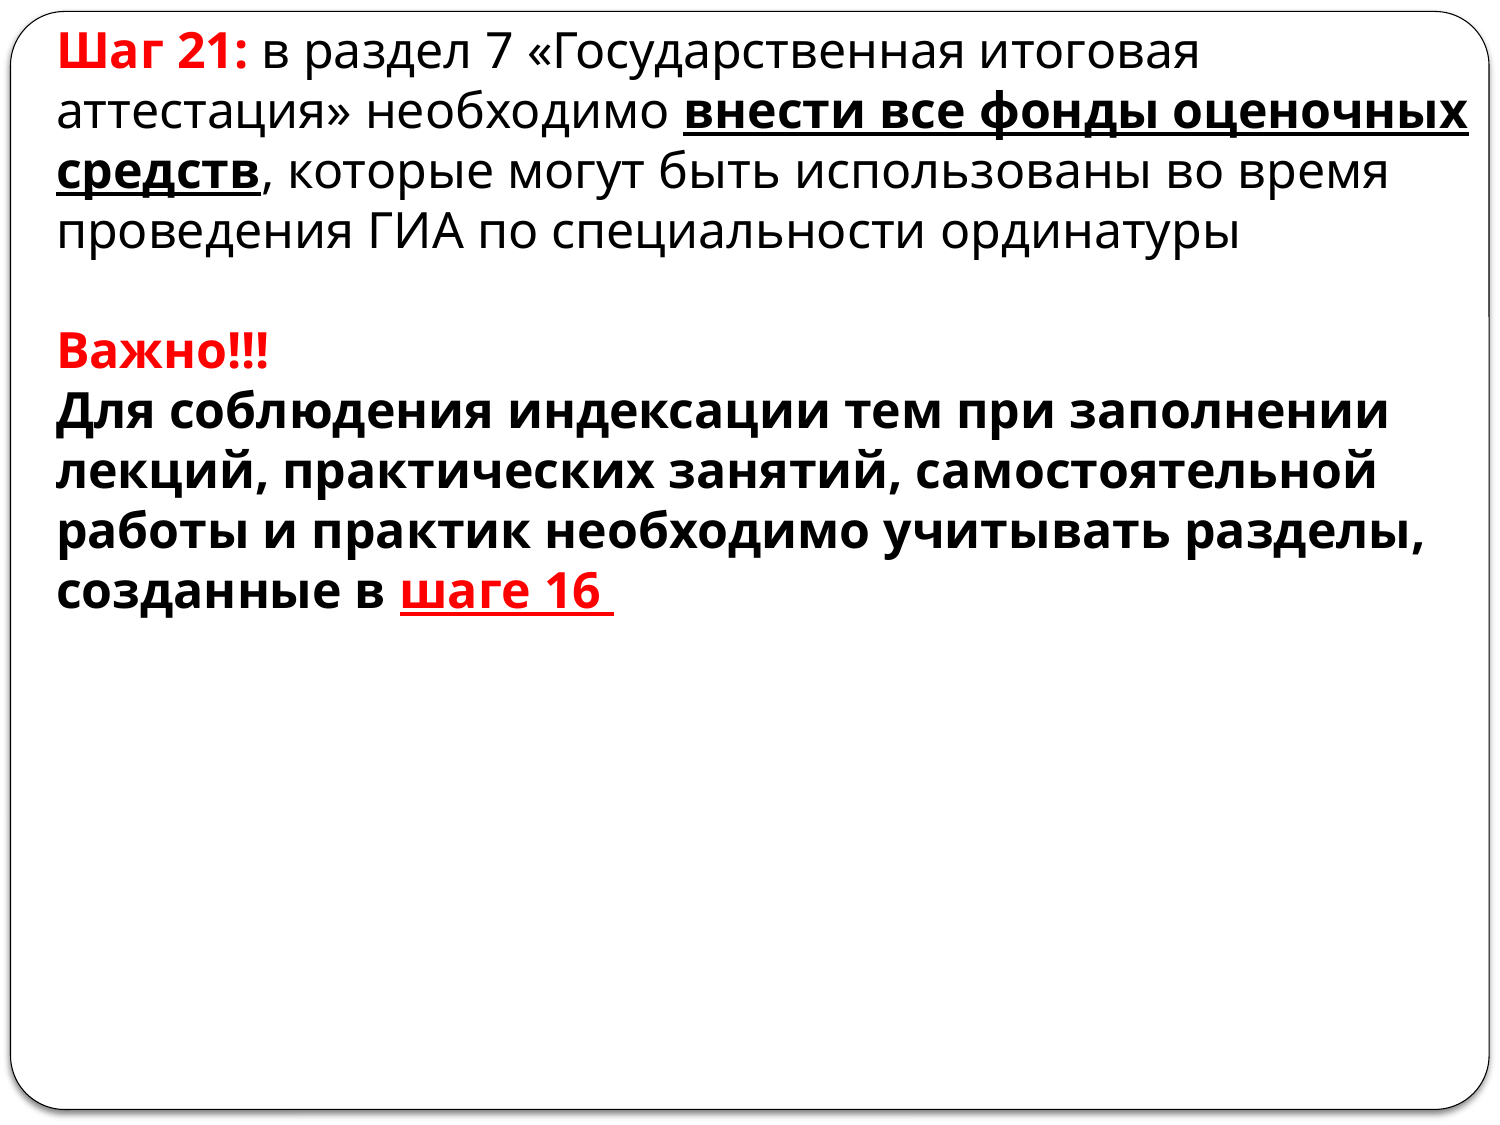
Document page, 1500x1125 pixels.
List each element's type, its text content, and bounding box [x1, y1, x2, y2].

title Шаг 21: в раздел 7 «Государственная итоговая аттестация» необходимо внести все фонды оценочных средств, которые могут быть использованы во время проведения ГИА по специальности ординатуры Важно!!! Для соблюдения индексации тем при заполнении лекций, практических занятий, самостоятельной работы и практик необходимо учитывать разделы, созданные в шаге 16 [41, 78, 1500, 634]
